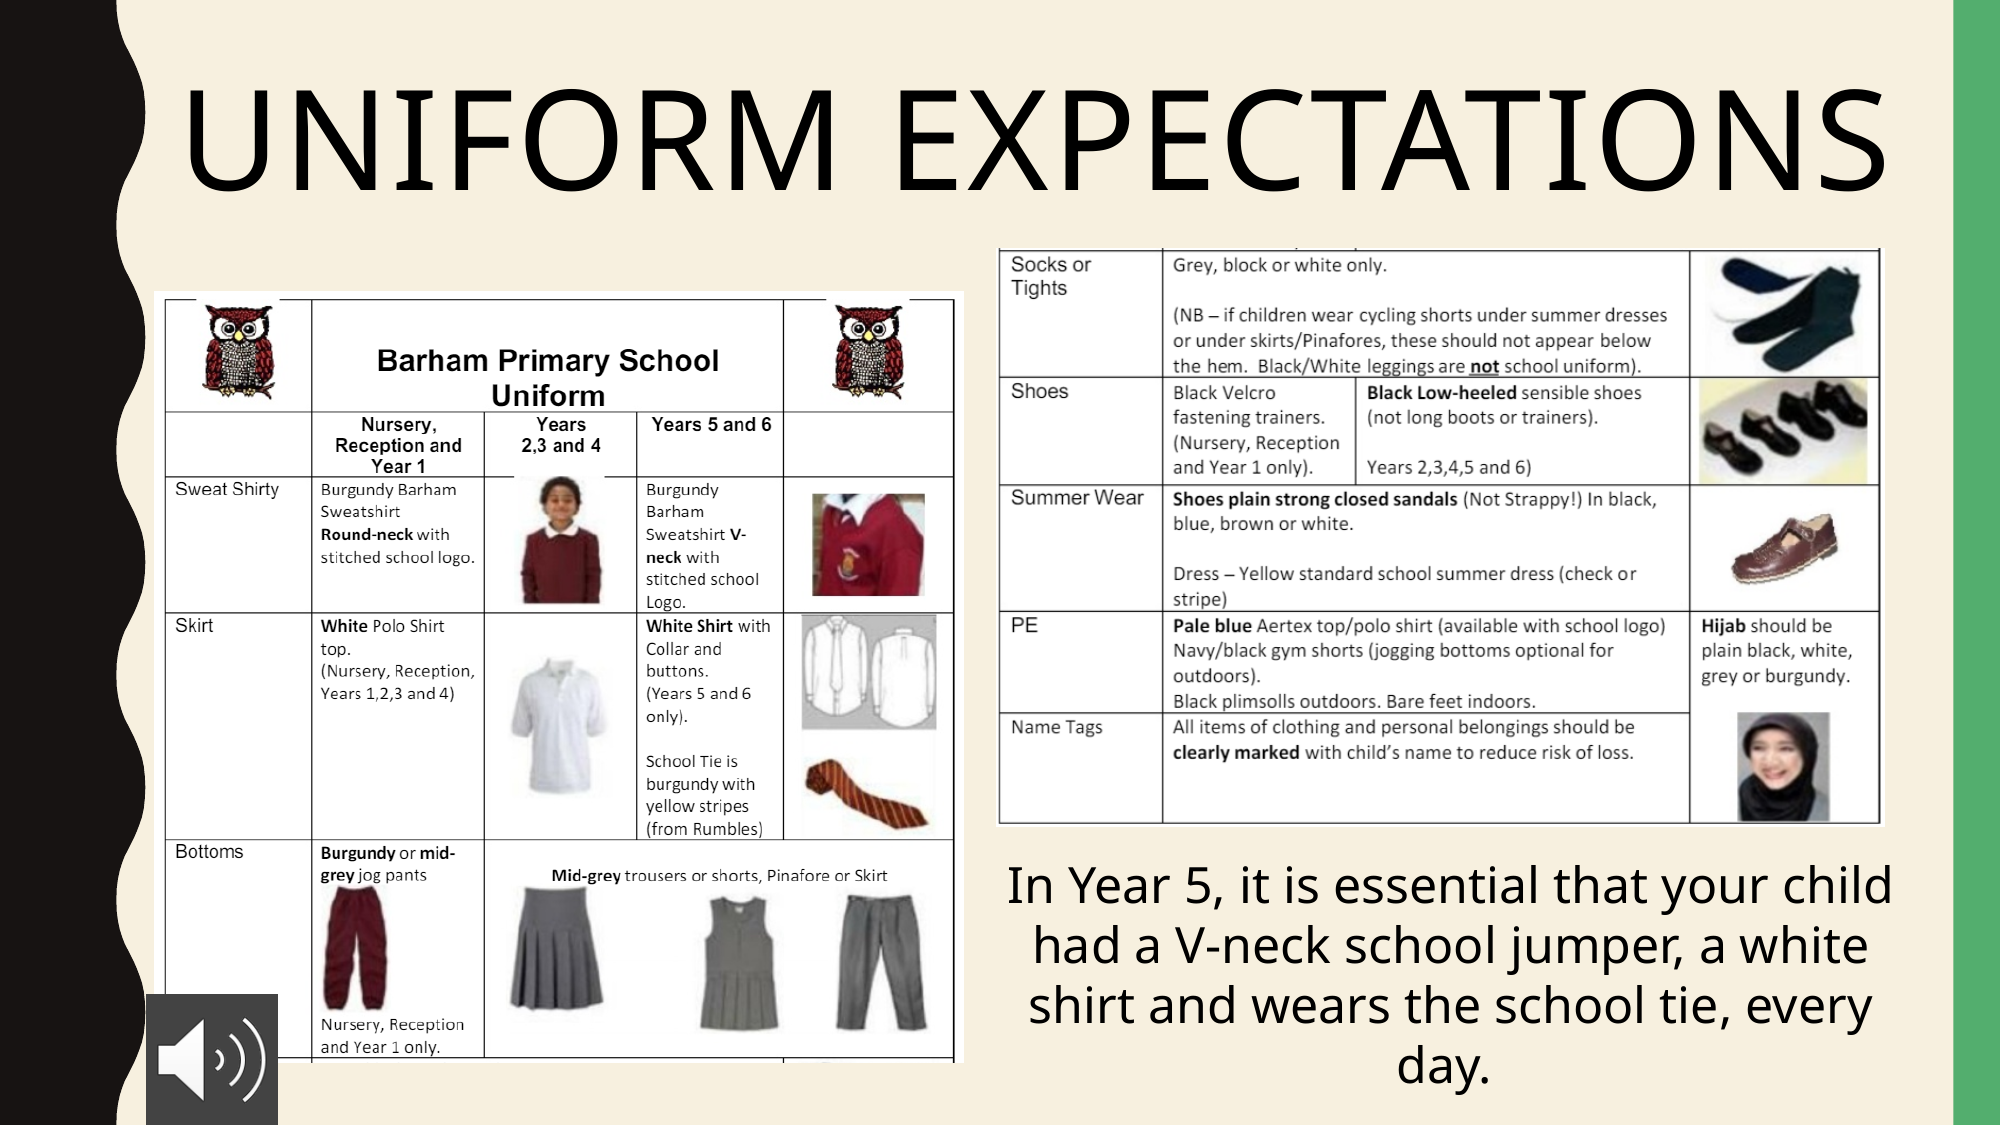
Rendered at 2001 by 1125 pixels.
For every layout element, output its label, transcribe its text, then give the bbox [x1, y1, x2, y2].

picture [996, 248, 1885, 827]
text_box Uniform Expectations [153, 62, 1919, 319]
text_box In Year 5, it is essential that your child had a V-neck school jumper, a white shirt and wears the school tie, every day. [963, 846, 1939, 1102]
picture [145, 291, 964, 1125]
